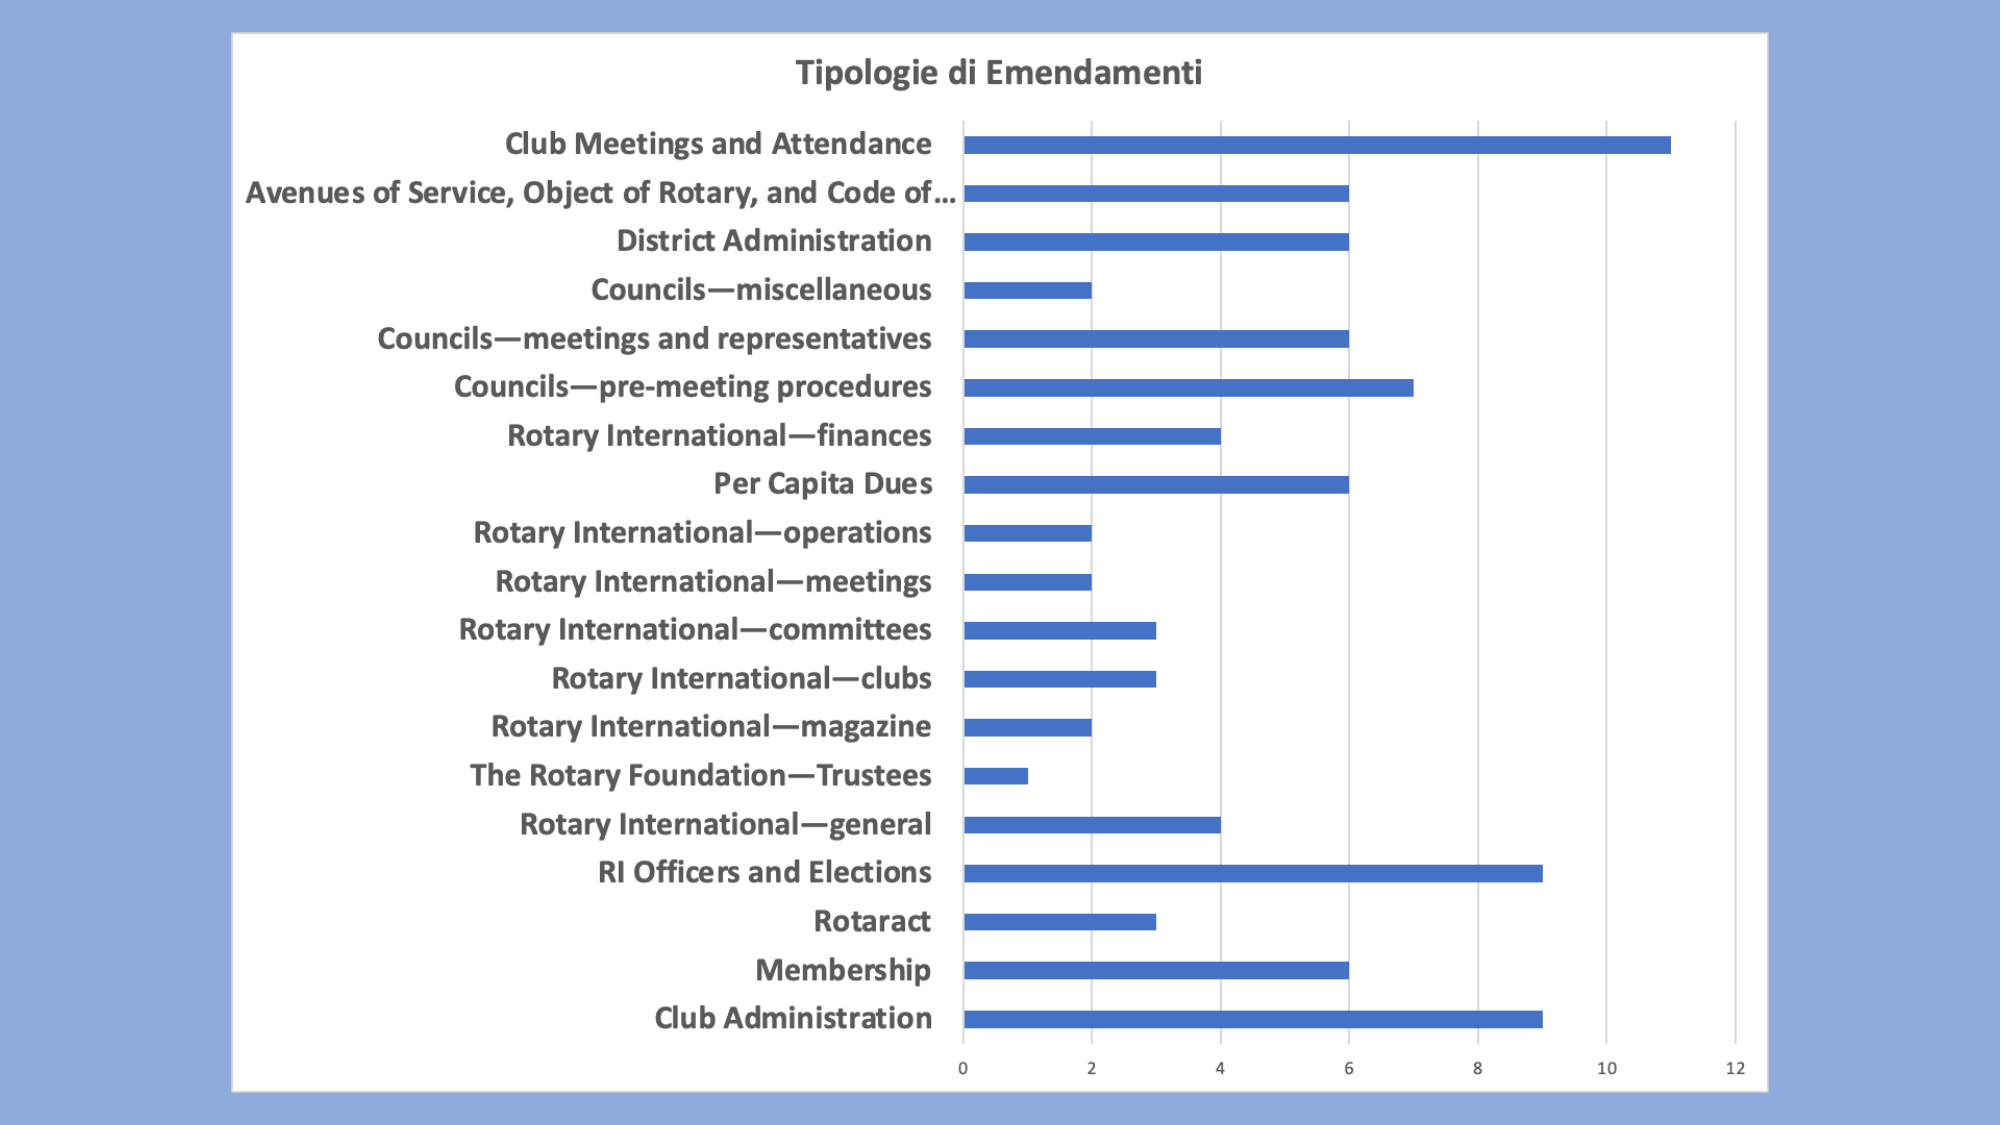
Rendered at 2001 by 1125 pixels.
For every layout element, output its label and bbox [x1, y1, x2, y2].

picture [230, 31, 1770, 1094]
